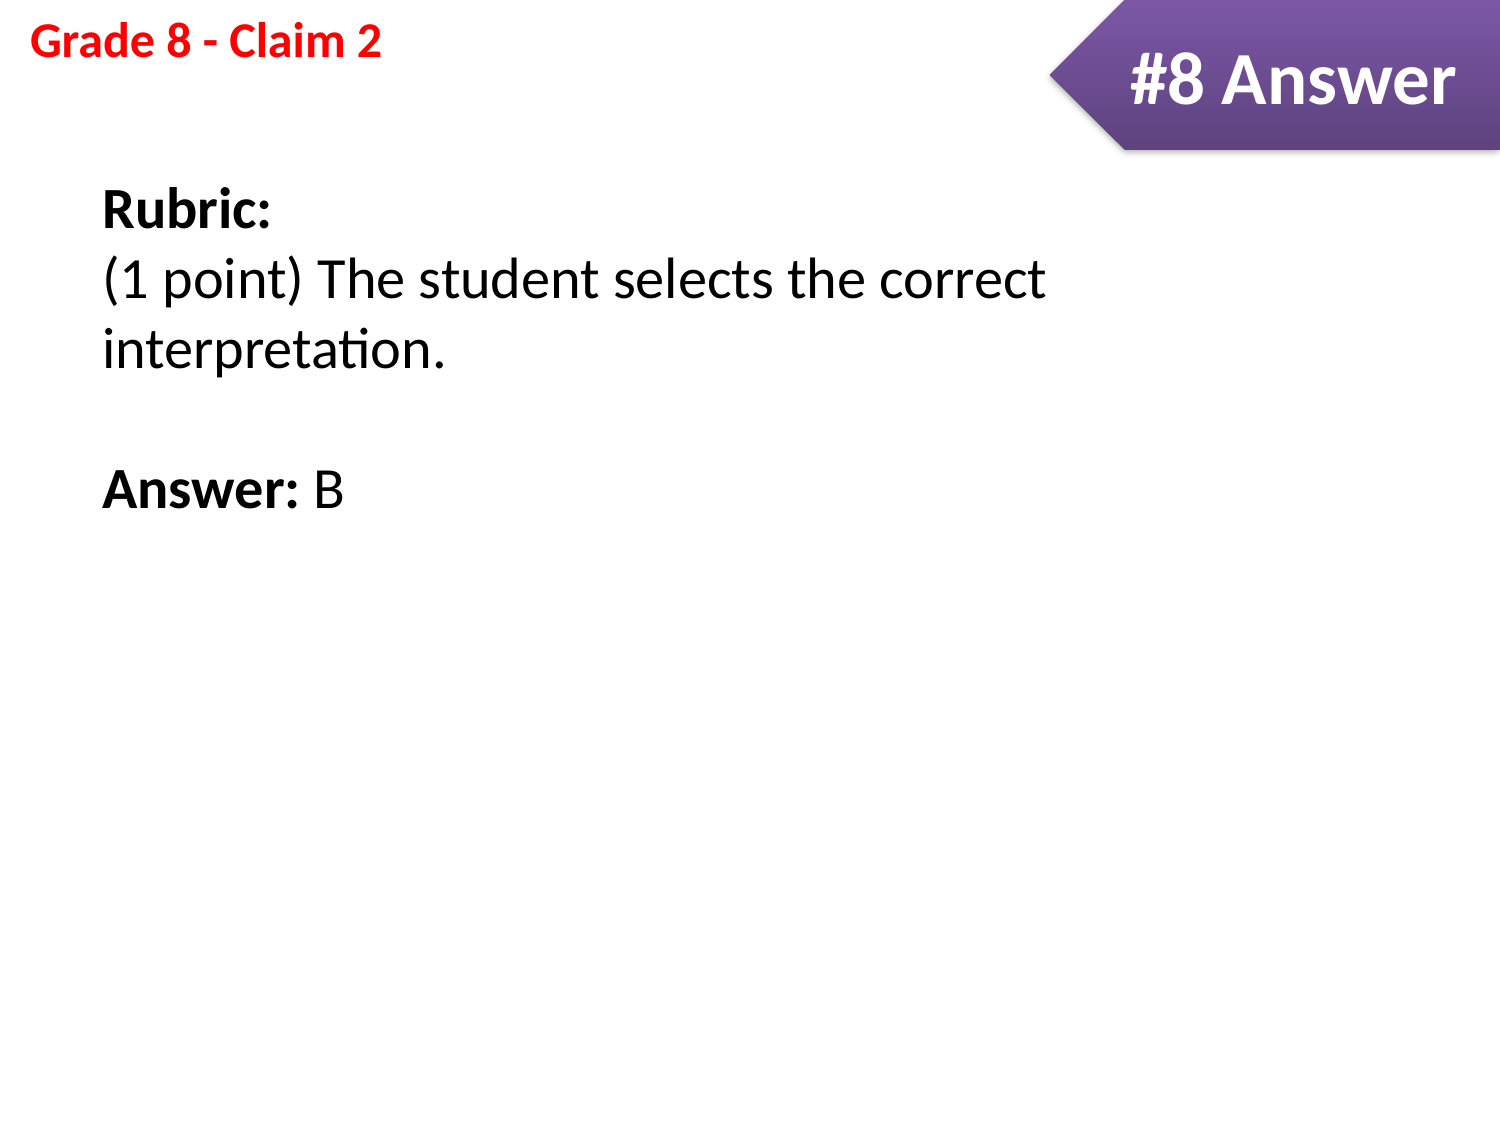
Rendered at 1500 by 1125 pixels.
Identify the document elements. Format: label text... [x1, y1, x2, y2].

text_box #8 Answer [1049, 0, 1500, 150]
text_box Rubric: (1 point) The student selects the correct interpretation. Answer: B [87, 162, 1413, 598]
